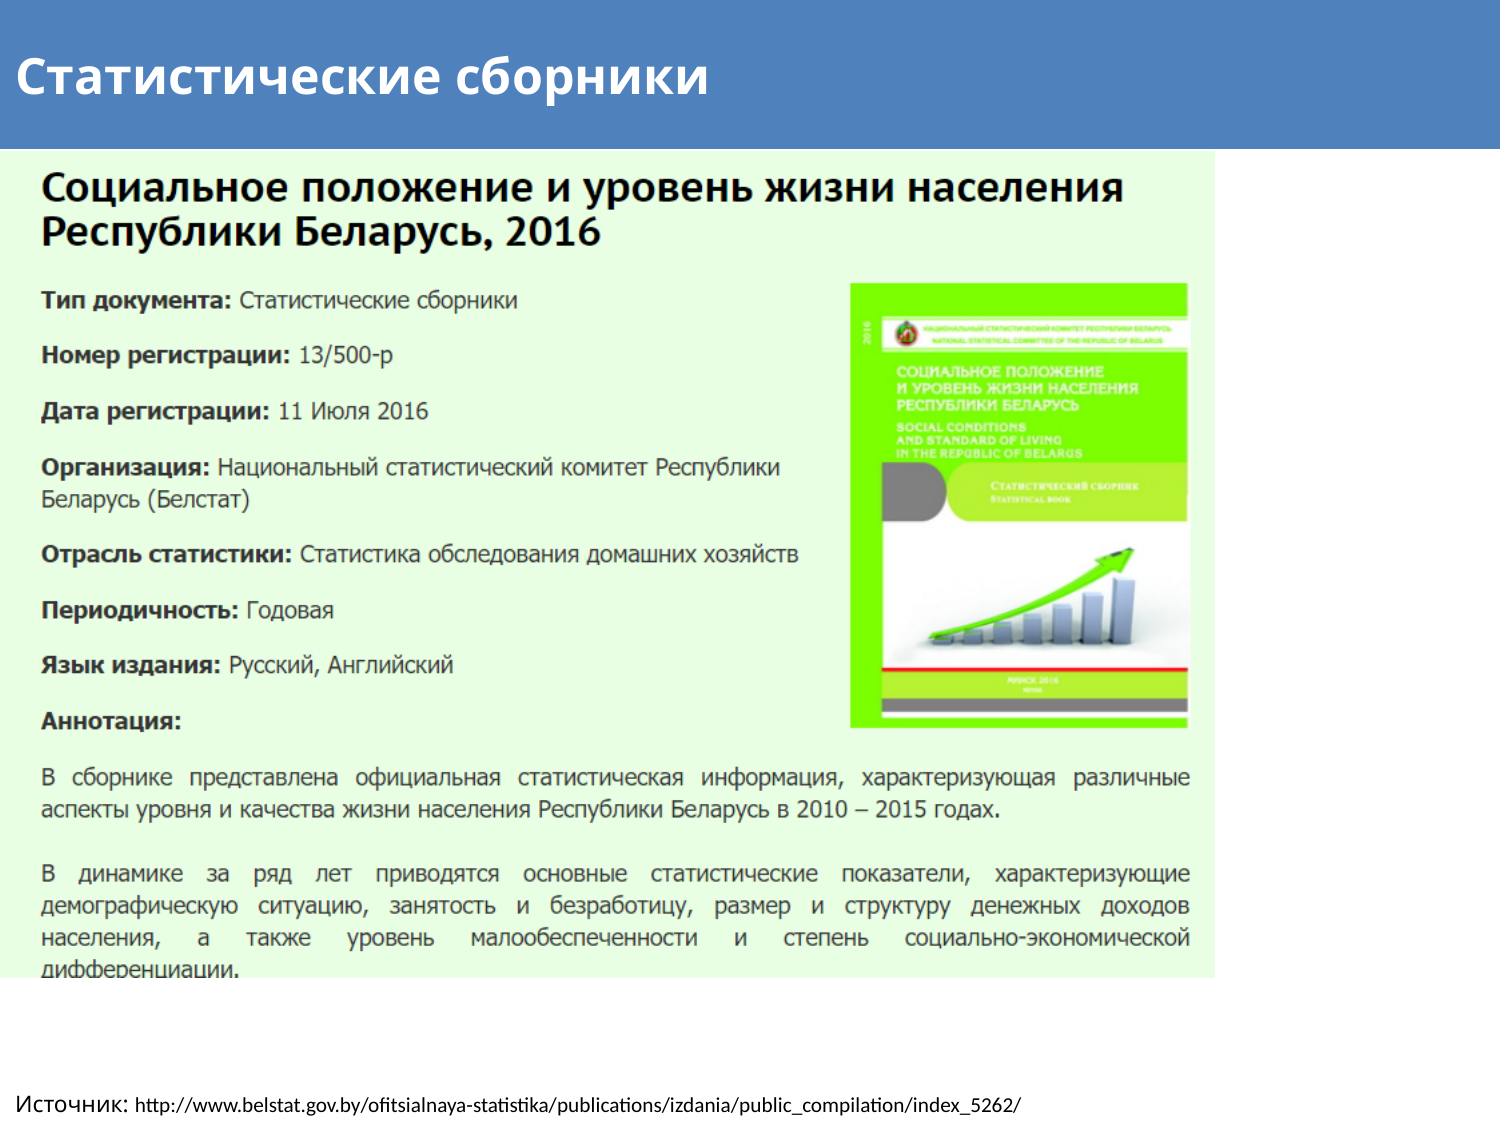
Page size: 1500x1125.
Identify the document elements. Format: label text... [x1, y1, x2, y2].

text_box Источник: http://www.belstat.gov.by/ofitsialnaya-statistika/publications/izdania/public_compilation/index_5262/ [0, 1082, 1500, 1125]
text_box Статистические сборники [0, 0, 1500, 149]
picture [0, 150, 1215, 978]
